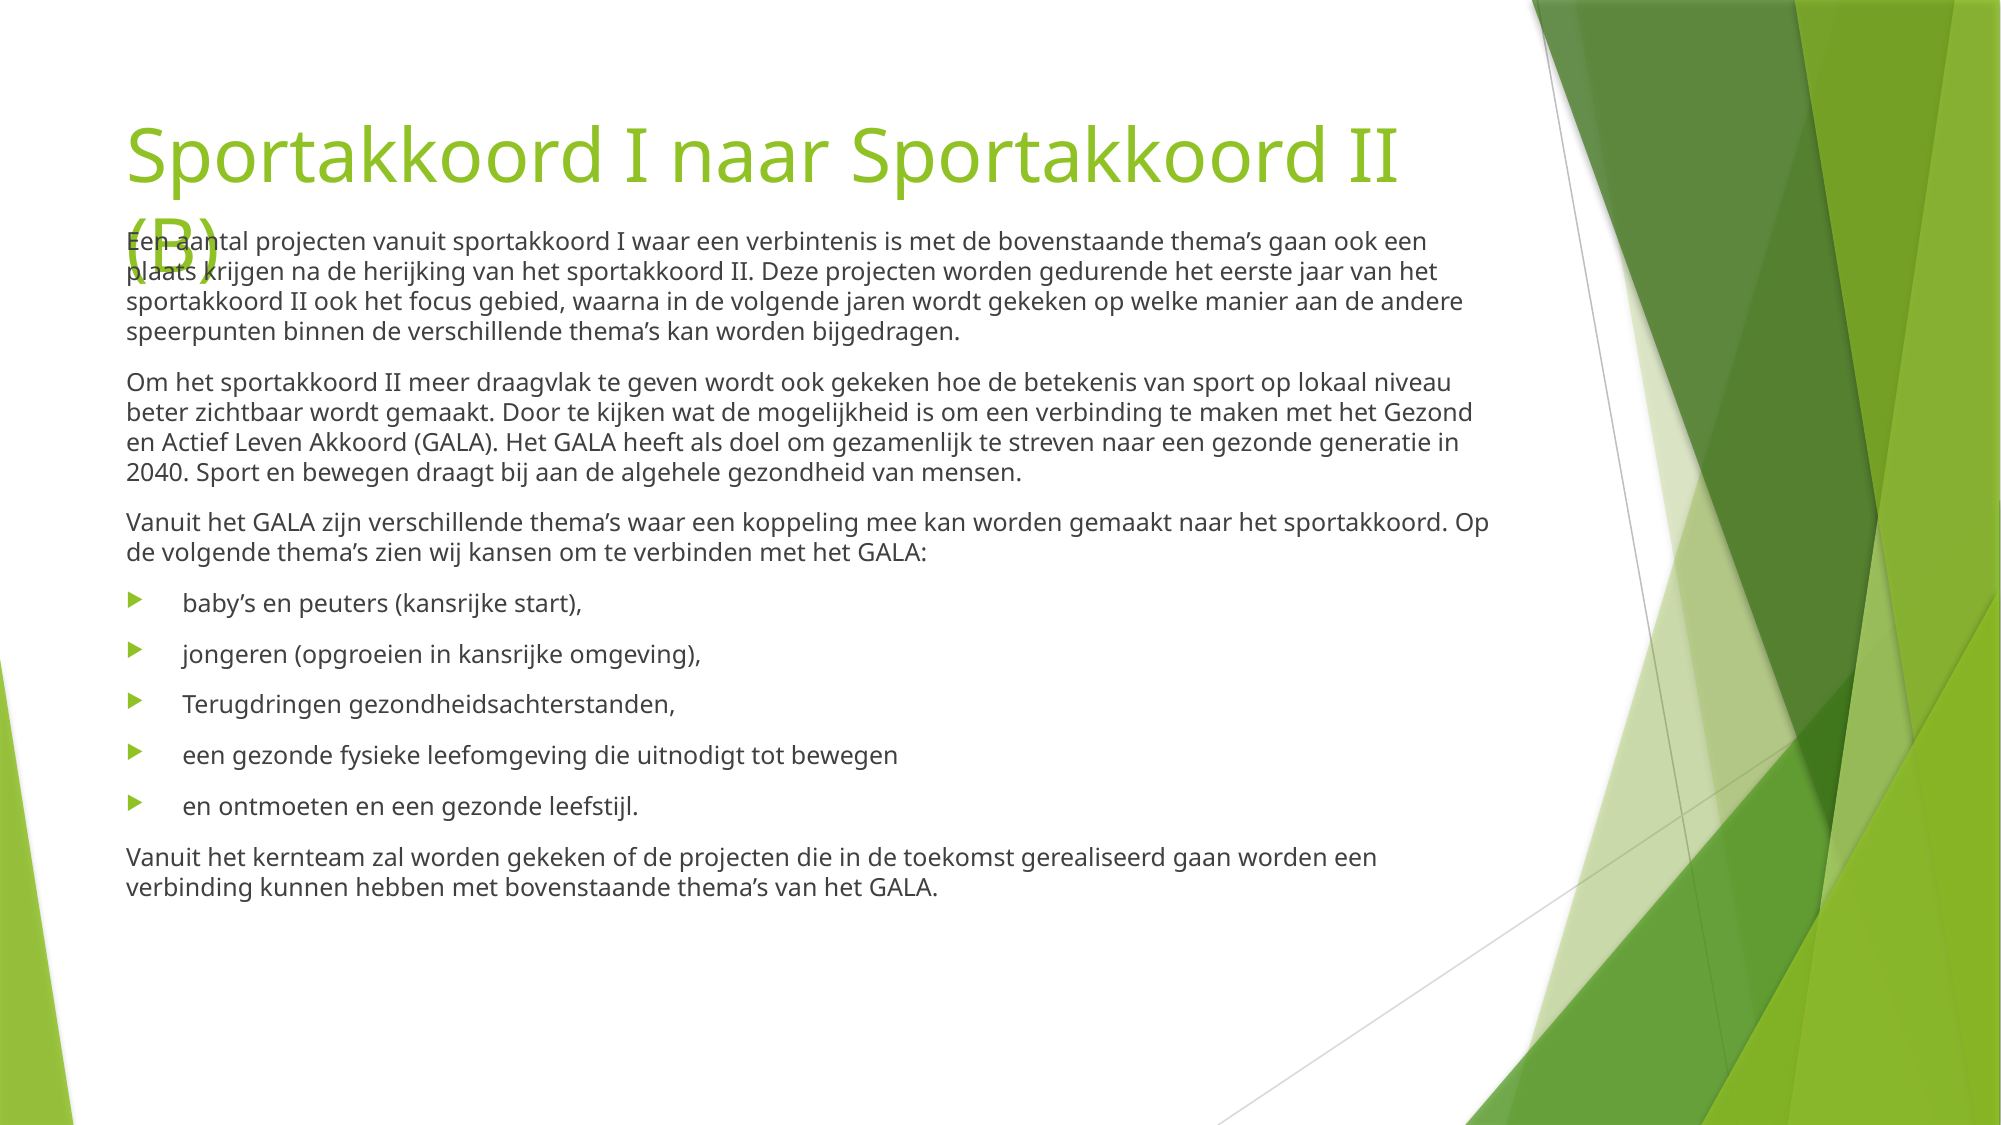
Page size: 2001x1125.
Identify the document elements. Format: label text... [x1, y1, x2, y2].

list Een aantal projecten vanuit sportakkoord I waar een verbintenis is met de bovenstaande thema’s gaan ook een plaats krijgen na de herijking van het sportakkoord II. Deze projecten worden gedurende het eerste jaar van het sportakkoord II ook het focus gebied, waarna in de volgende jaren wordt gekeken op welke manier aan de andere speerpunten binnen de verschillende thema’s kan worden bijgedragen. Om het sportakkoord II meer draagvlak te geven wordt ook gekeken hoe de betekenis van sport op lokaal niveau beter zichtbaar wordt gemaakt. Door te kijken wat de mogelijkheid is om een verbinding te maken met het Gezond en Actief Leven Akkoord (GALA). Het GALA heeft als doel om gezamenlijk te streven naar een gezonde generatie in 2040. Sport en bewegen draagt bij aan de algehele gezondheid van mensen. Vanuit het GALA zijn verschillende thema’s waar een koppeling mee kan worden gemaakt naar het sportakkoord. Op de volgende thema’s zien wij kansen om te verbinden met het GALA: baby’s en peuters (kansrijke start), jongeren (opgroeien in kansrijke omgeving), Terugdringen gezondheidsachterstanden, een gezonde fysieke leefomgeving die uitnodigt tot bewegen en ontmoeten en een gezonde leefstijl. Vanuit het kernteam zal worden gekeken of de projecten die in de toekomst gerealiseerd gaan worden een verbinding kunnen hebben met bovenstaande thema’s van het GALA. [111, 218, 1522, 992]
title Sportakkoord I naar Sportakkoord II (B) [111, 99, 1522, 218]
